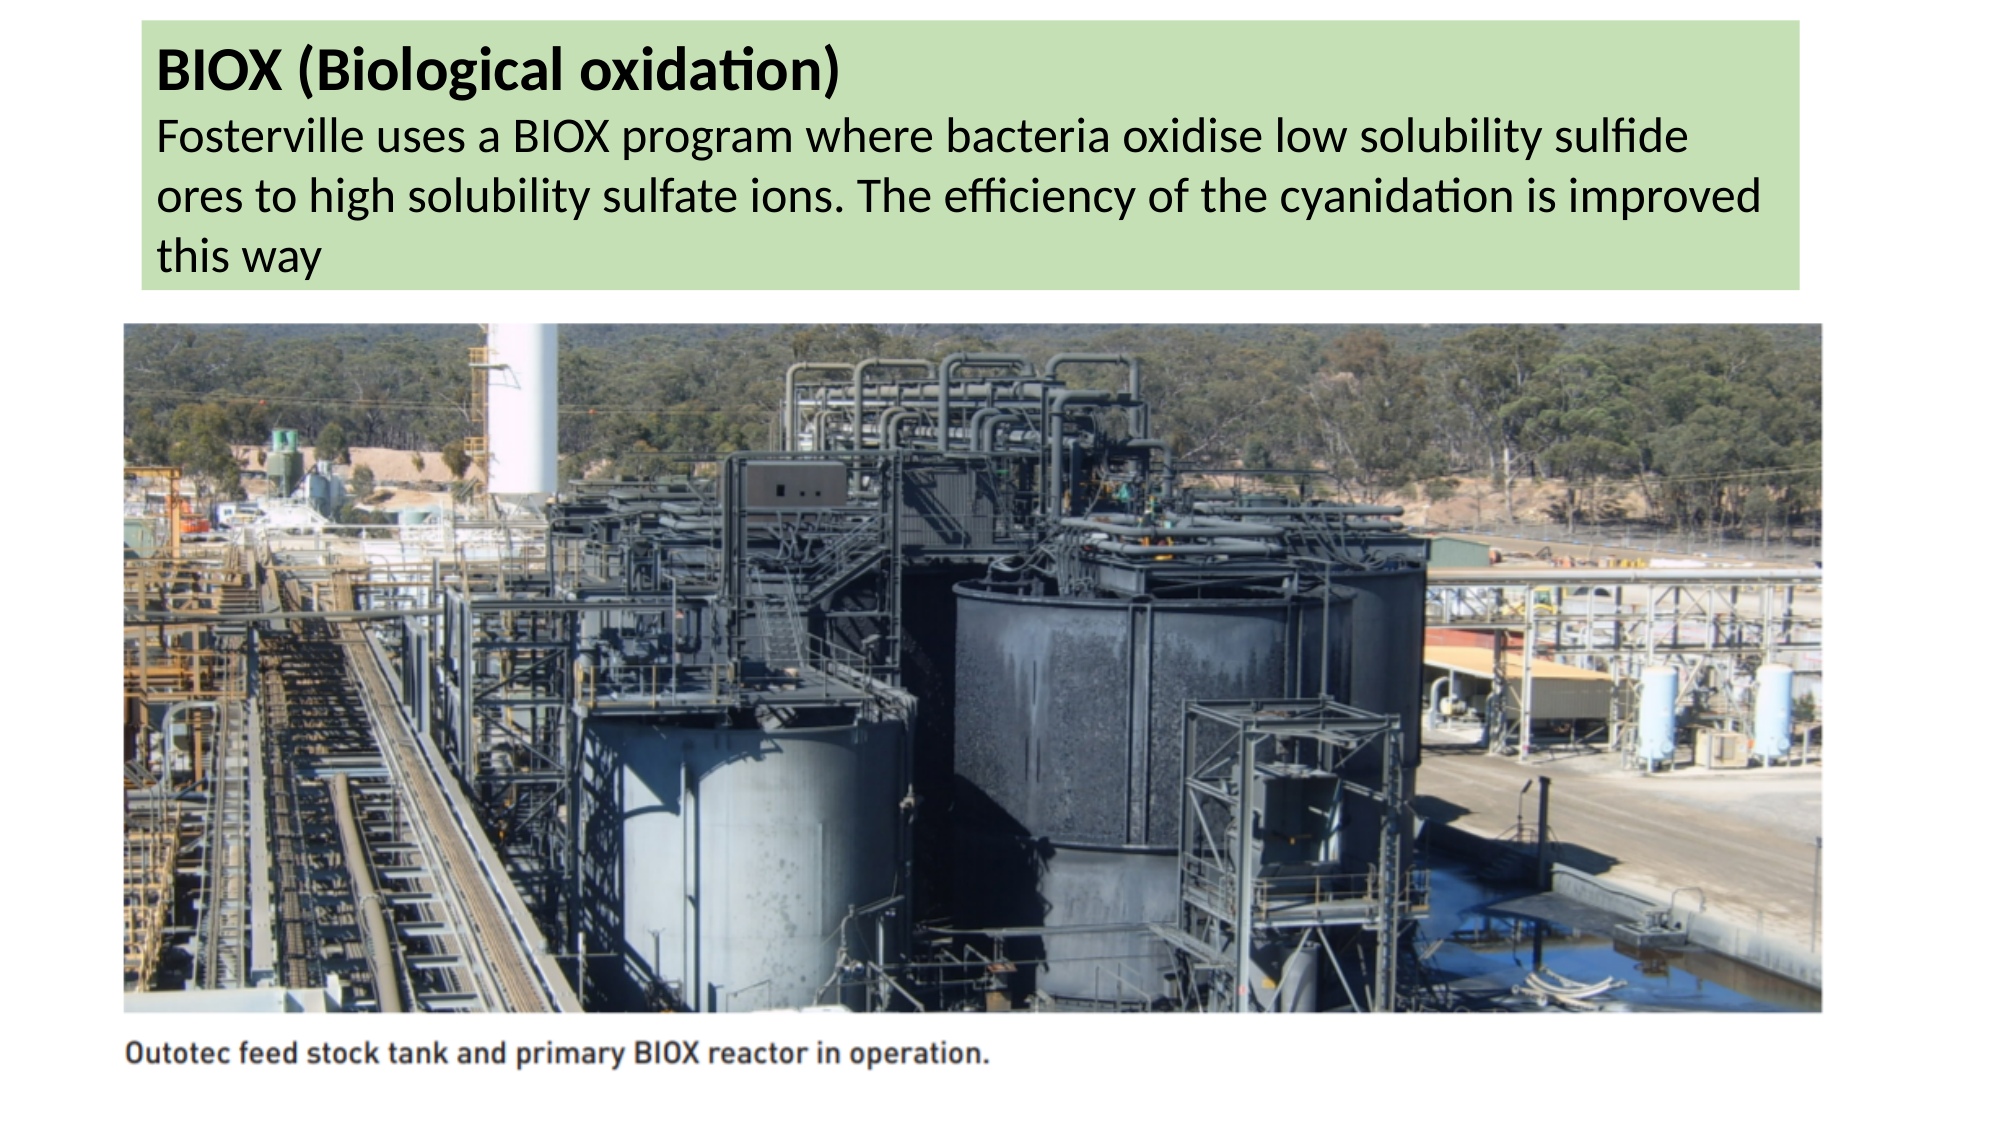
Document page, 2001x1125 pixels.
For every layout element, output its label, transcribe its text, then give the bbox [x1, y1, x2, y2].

picture [111, 322, 1825, 1081]
text_box BIOX (Biological oxidation) Fosterville uses a BIOX program where bacteria oxidise low solubility sulfide ores to high solubility sulfate ions. The efficiency of the cyanidation is improved this way [141, 20, 1800, 291]
